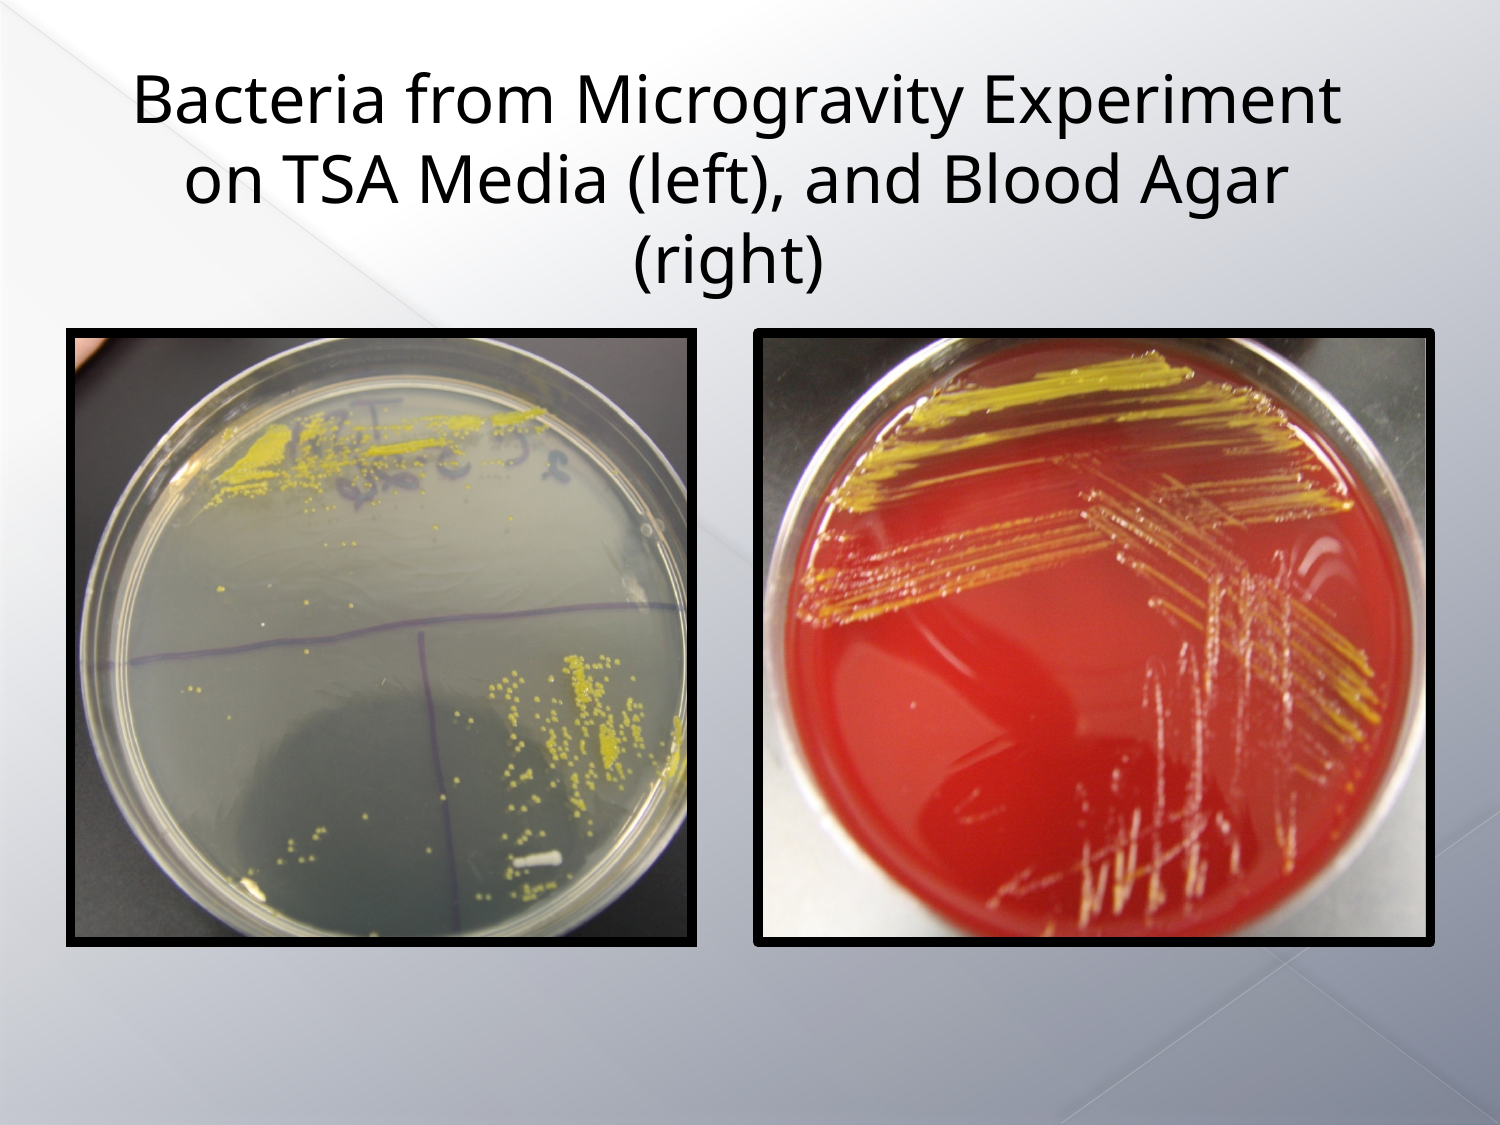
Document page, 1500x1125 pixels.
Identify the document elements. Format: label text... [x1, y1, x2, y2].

picture [762, 337, 1426, 938]
picture [74, 337, 688, 938]
text_box Bacteria from Microgravity Experiment on TSA Media (left), and Blood Agar (right) [87, 49, 1388, 305]
